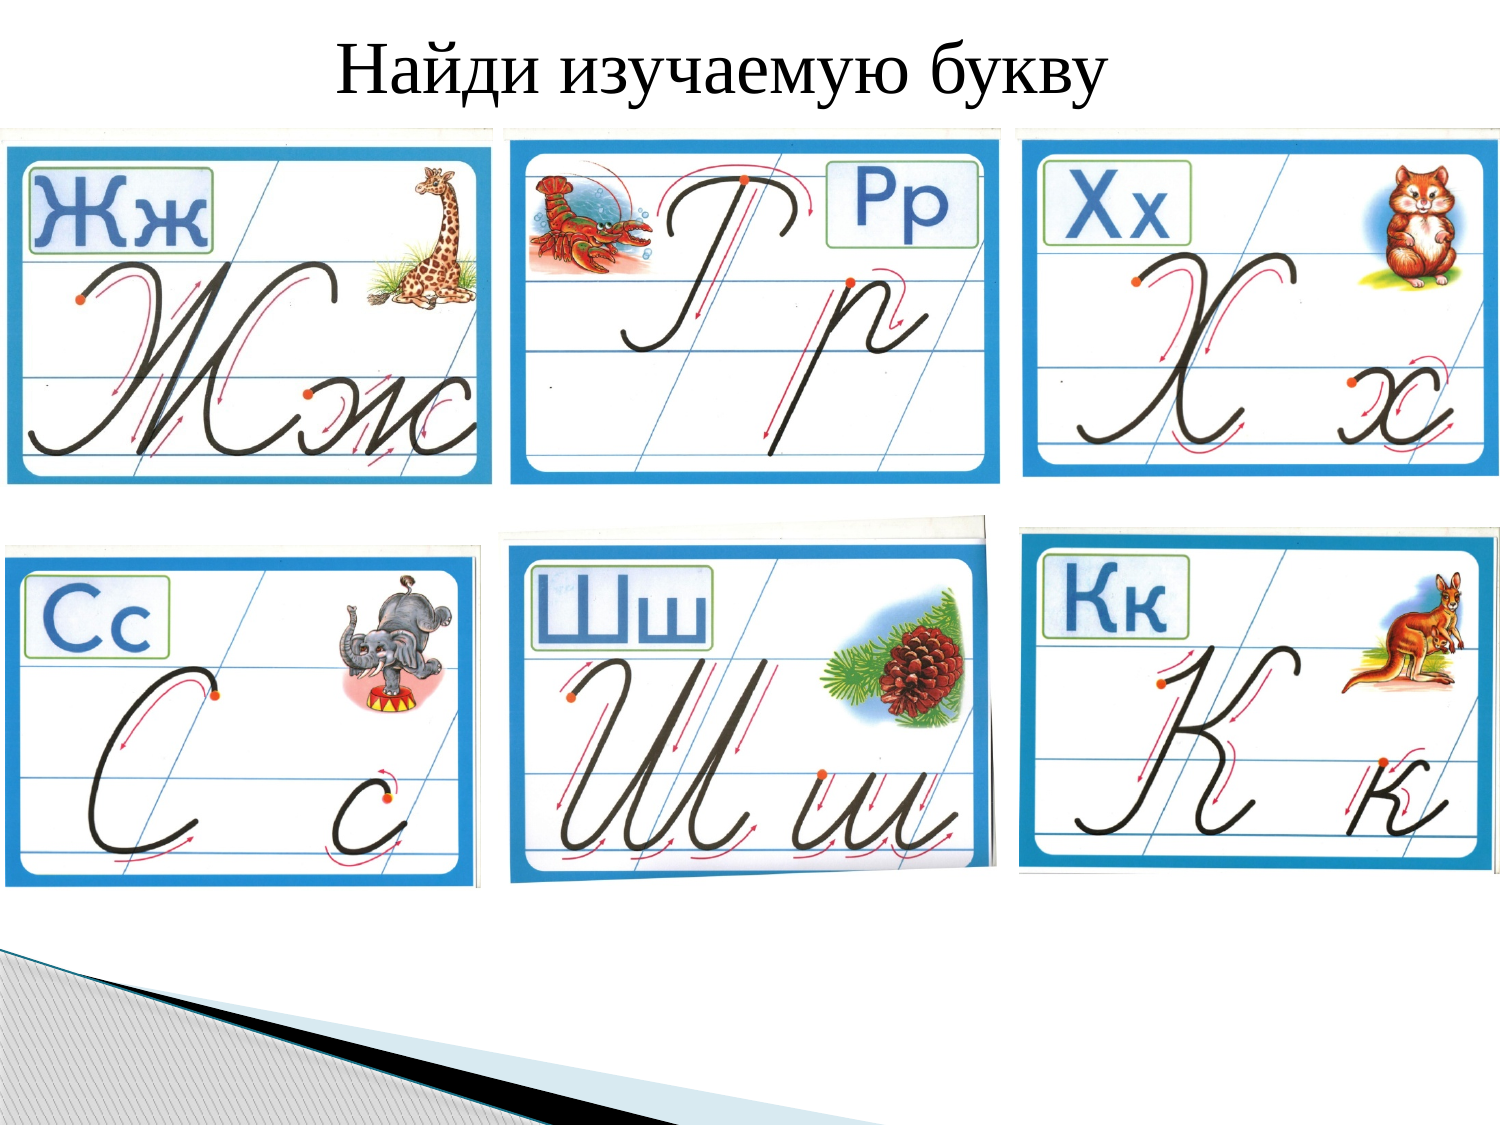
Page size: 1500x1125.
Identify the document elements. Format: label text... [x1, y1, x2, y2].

text_box Найди изучаемую букву [320, 11, 1125, 117]
picture [0, 128, 493, 487]
picture [5, 545, 481, 891]
picture [1014, 128, 1500, 482]
picture [503, 128, 1001, 491]
picture [498, 515, 997, 886]
picture [1019, 527, 1500, 877]
